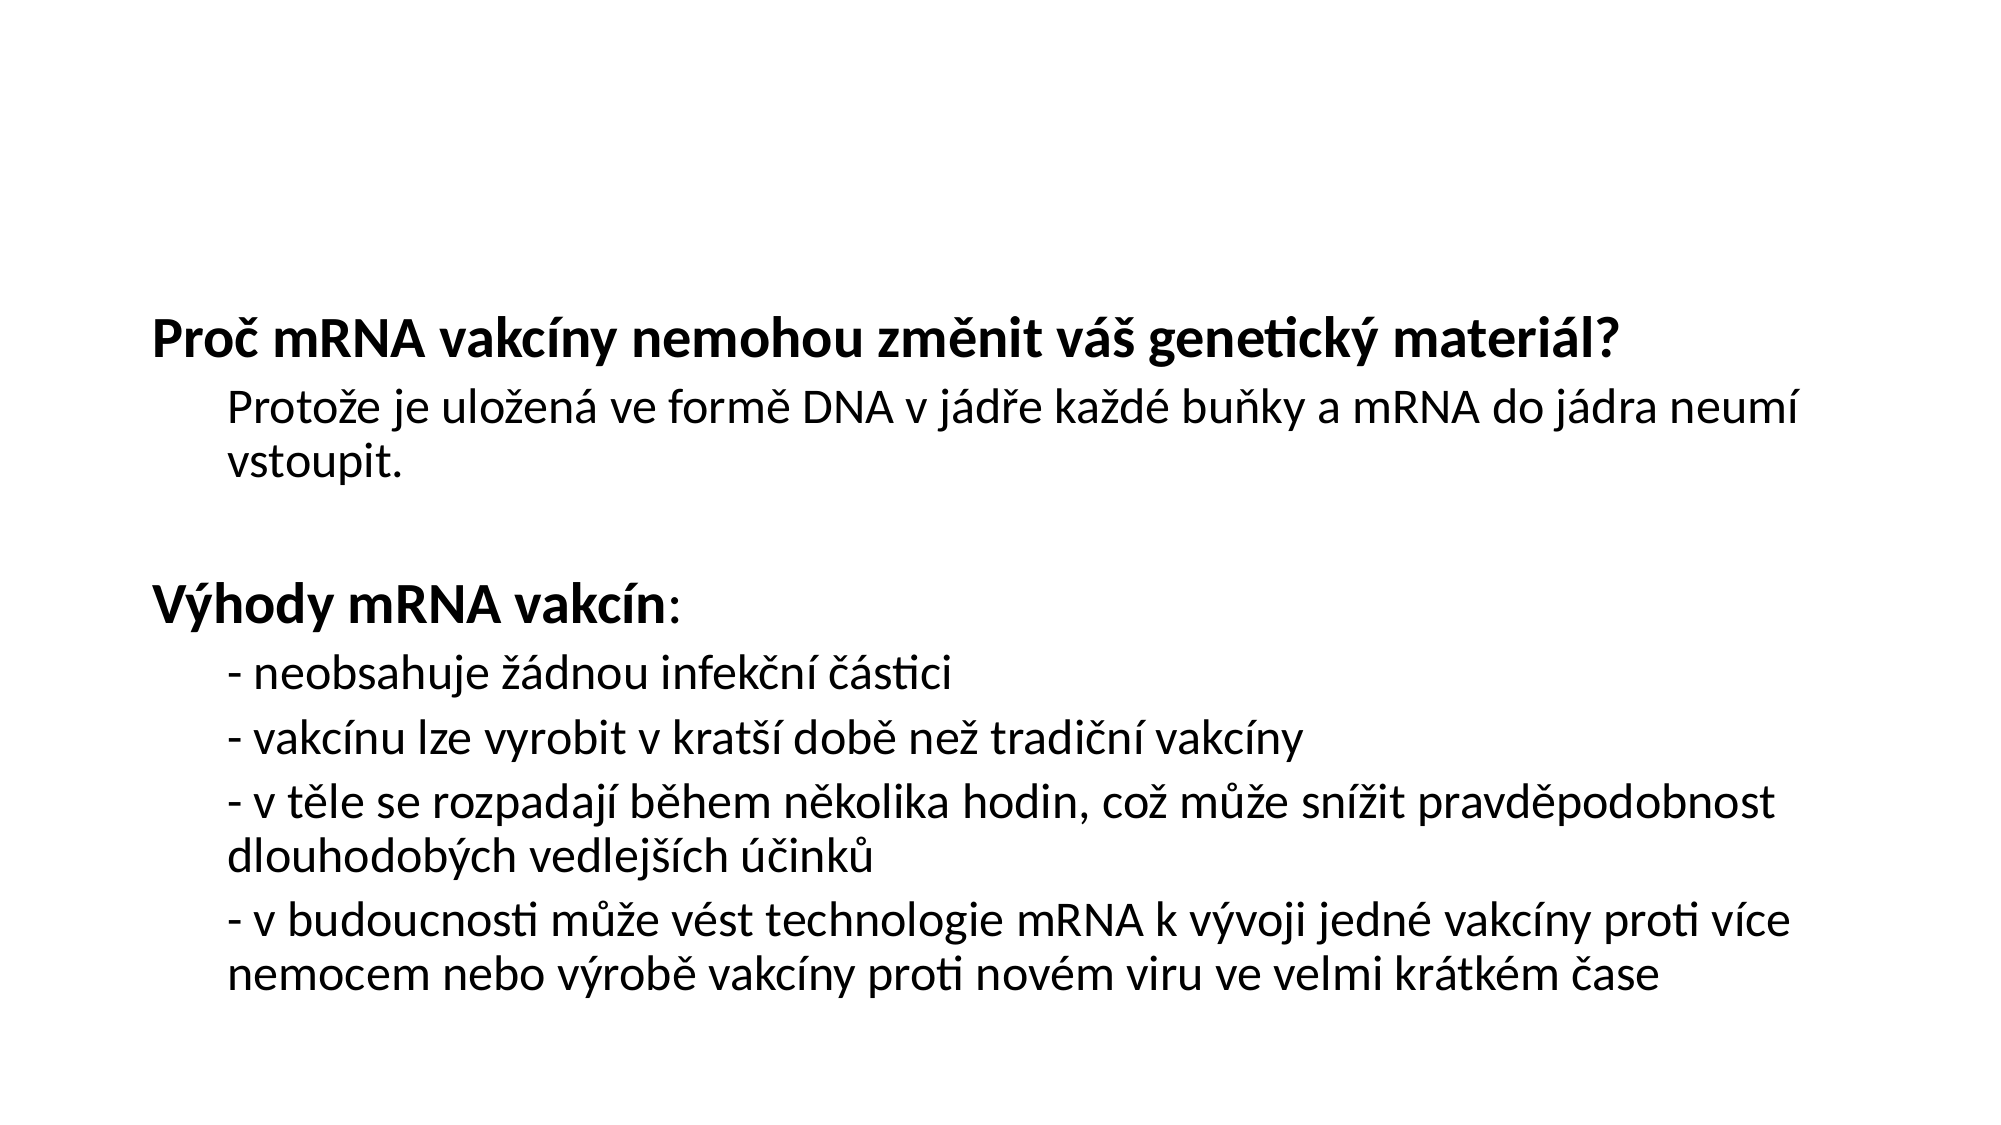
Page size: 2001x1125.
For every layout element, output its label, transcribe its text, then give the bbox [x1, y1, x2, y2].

list Proč mRNA vakcíny nemohou změnit váš genetický materiál? Protože je uložená ve formě DNA v jádře každé buňky a mRNA do jádra neumí vstoupit. Výhody mRNA vakcín: - neobsahuje žádnou infekční částici - vakcínu lze vyrobit v kratší době než tradiční vakcíny - v těle se rozpadají během několika hodin, což může snížit pravděpodobnost dlouhodobých vedlejších účinků - v budoucnosti může vést technologie mRNA k vývoji jedné vakcíny proti více nemocem nebo výrobě vakcíny proti novém viru ve velmi krátkém čase [137, 299, 1863, 1014]
